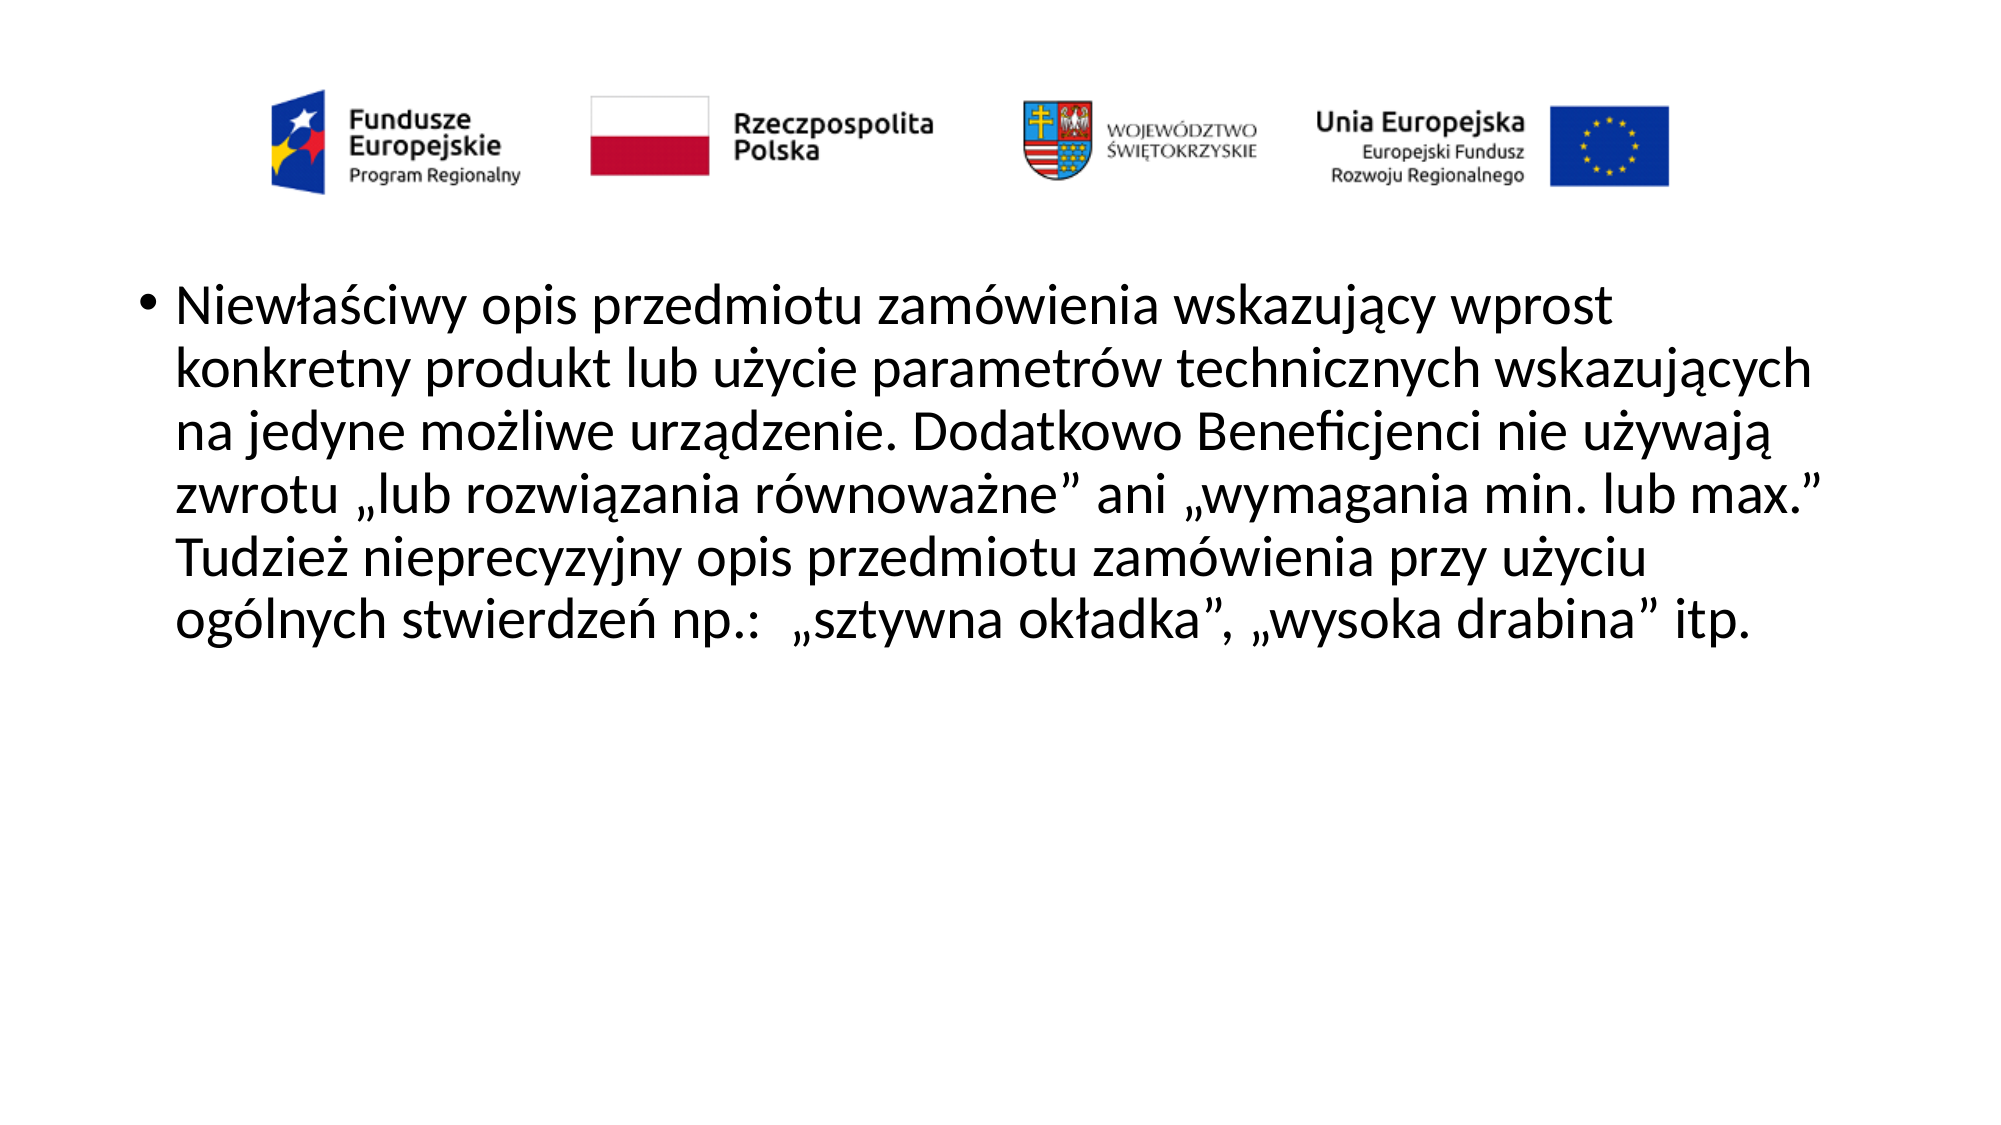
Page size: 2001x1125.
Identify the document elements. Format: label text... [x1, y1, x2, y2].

list Niewłaściwy opis przedmiotu zamówienia wskazujący wprost konkretny produkt lub użycie parametrów technicznych wskazujących na jedyne możliwe urządzenie. Dodatkowo Beneficjenci nie używają zwrotu „lub rozwiązania równoważne” ani „wymagania min. lub max.” Tudzież nieprecyzyjny opis przedmiotu zamówienia przy użyciu ogólnych stwierdzeń np.: „sztywna okładka”, „wysoka drabina” itp. [123, 91, 1849, 806]
picture [258, 32, 1713, 245]
